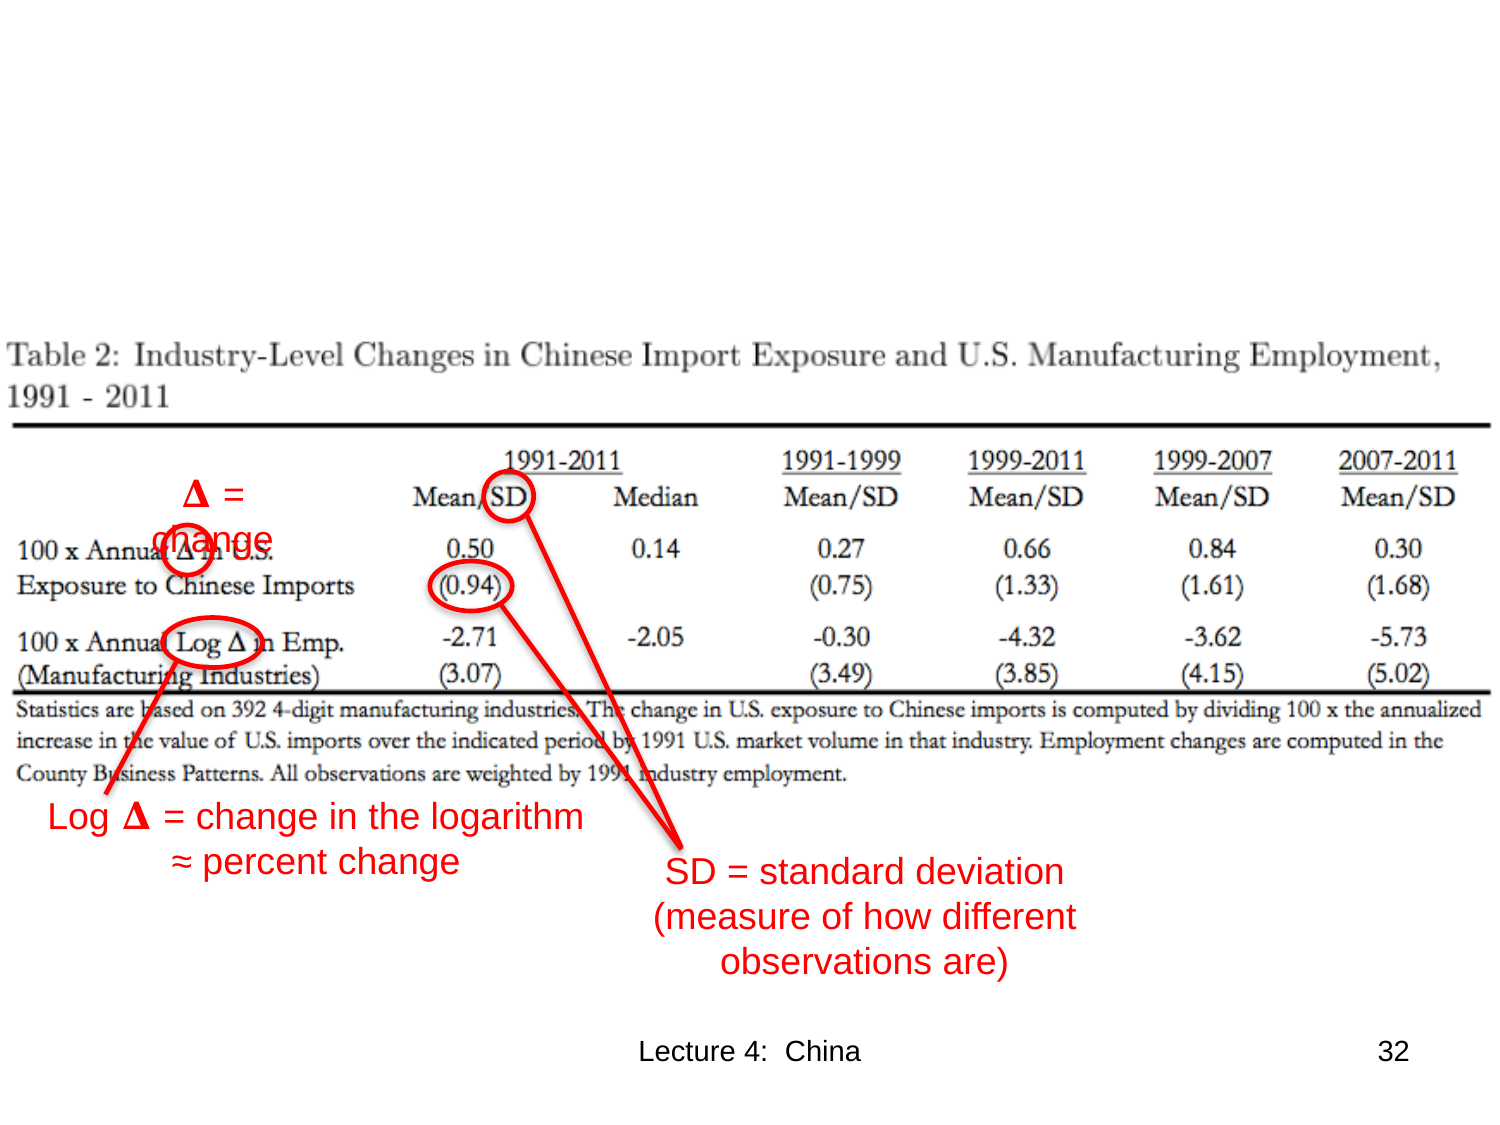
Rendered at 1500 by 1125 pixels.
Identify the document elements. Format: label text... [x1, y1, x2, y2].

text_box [526, 513, 682, 603]
footer Lecture 4: China [512, 1024, 988, 1103]
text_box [105, 659, 178, 795]
text_box SD = standard deviation (measure of how different observations are) [570, 839, 1159, 990]
text_box Log 𝚫 = change in the logarithm ≈ percent change [22, 803, 570, 890]
picture [0, 330, 1500, 795]
slide_number 32 [1074, 1024, 1426, 1103]
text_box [499, 603, 682, 850]
